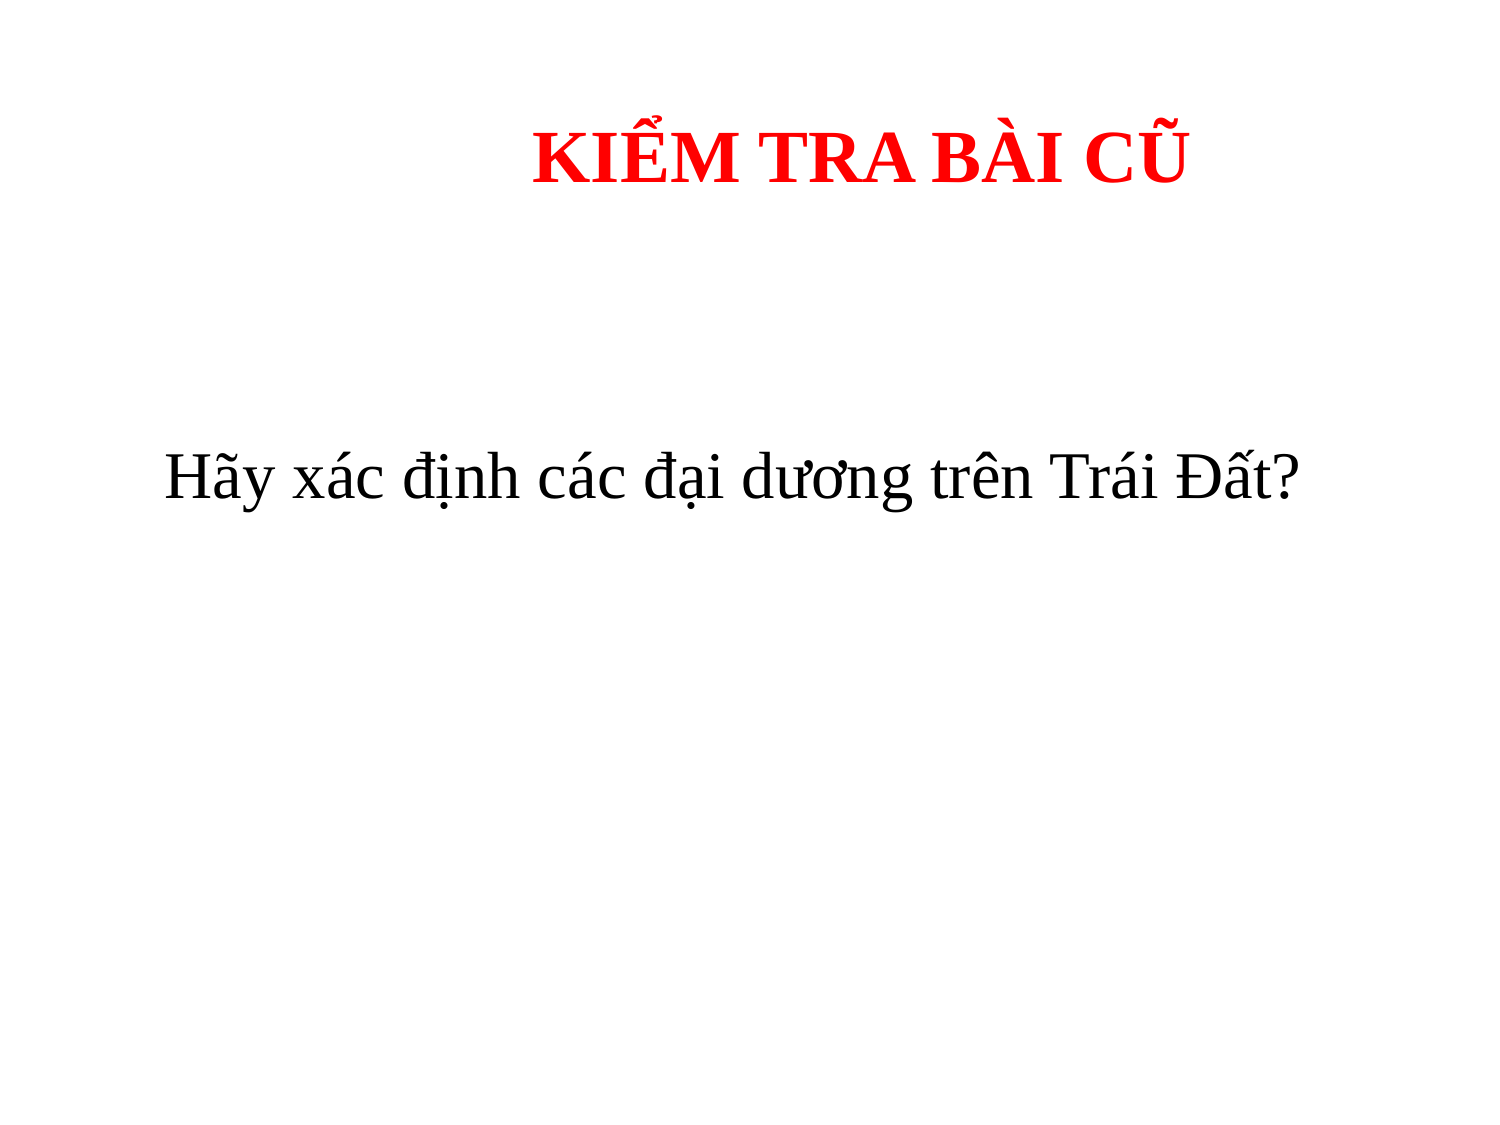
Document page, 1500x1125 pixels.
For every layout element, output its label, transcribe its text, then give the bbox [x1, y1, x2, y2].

text_box Hãy xác định các đại dương trên Trái Đất? [150, 424, 1400, 520]
text_box KIỂM TRA BÀI CŨ [299, 99, 1425, 205]
